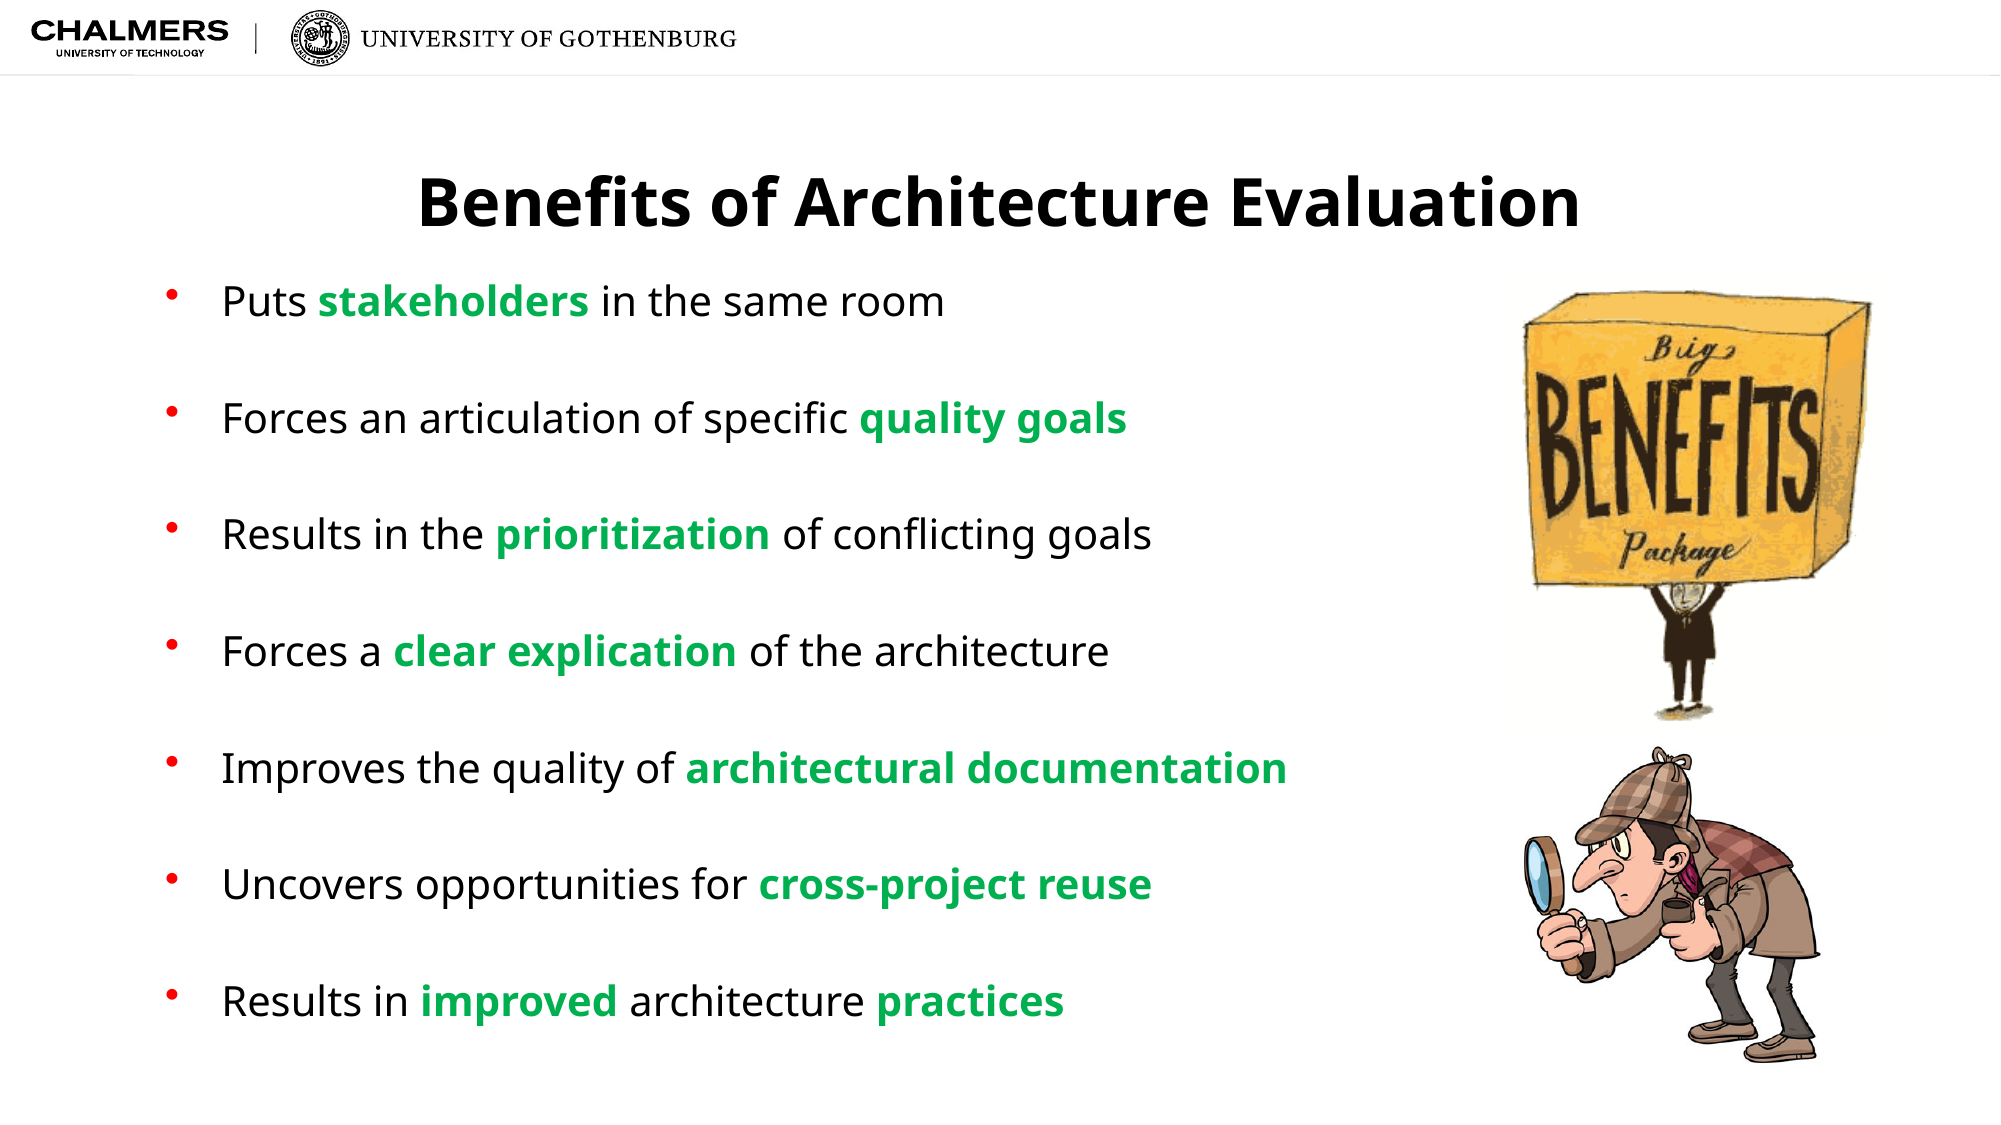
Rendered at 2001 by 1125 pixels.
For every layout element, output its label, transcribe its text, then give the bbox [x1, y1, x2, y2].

picture [1507, 269, 1884, 733]
picture [291, 10, 737, 67]
title Benefits of Architecture Evaluation [0, 137, 2000, 263]
list Puts stakeholders in the same room Forces an articulation of specific quality goals Results in the prioritization of conflicting goals Forces a clear explication of the architecture Improves the quality of architectural documentation Uncovers opportunities for cross-project reuse Results in improved architecture practices [149, 266, 1851, 1063]
picture [1512, 738, 1832, 1074]
